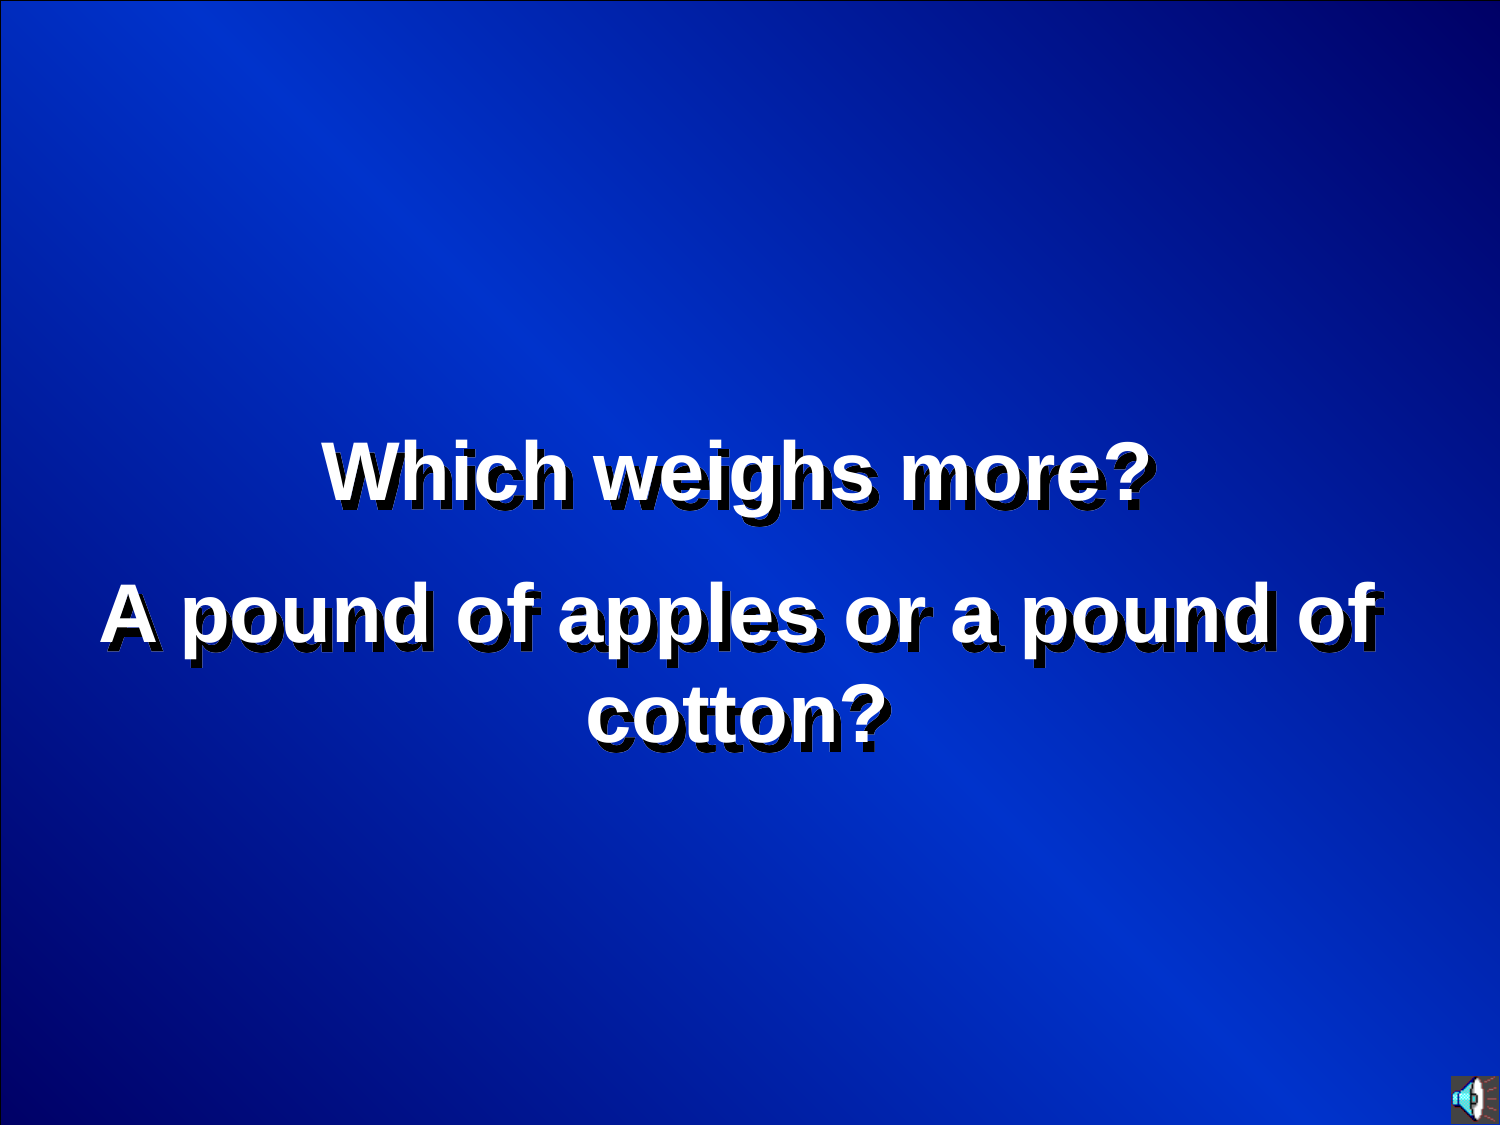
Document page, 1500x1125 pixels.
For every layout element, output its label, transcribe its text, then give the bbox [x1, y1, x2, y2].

text_box [0, 0, 1500, 1125]
text_box Which weighs more? A pound of apples or a pound of cotton? [50, 409, 1425, 767]
picture [1449, 1074, 1500, 1125]
